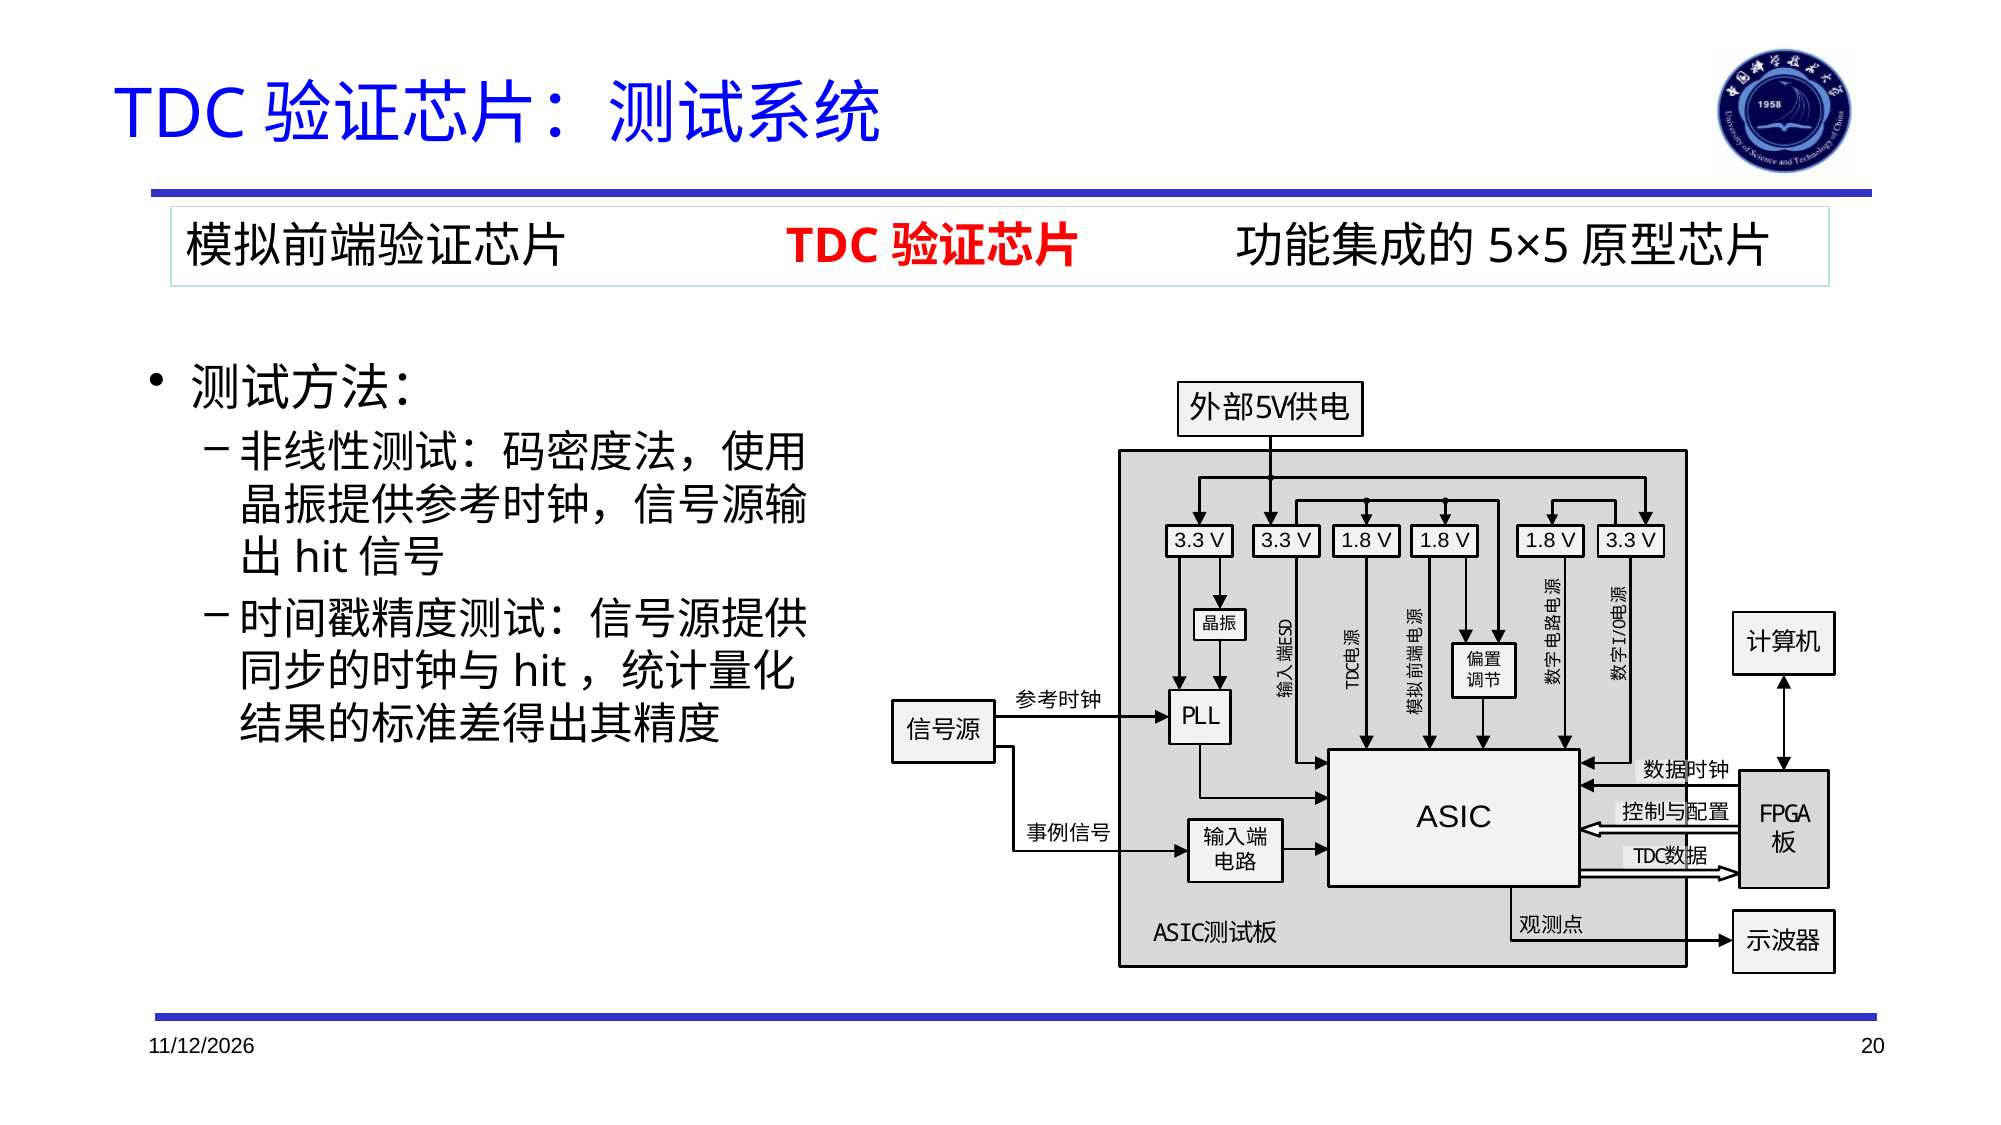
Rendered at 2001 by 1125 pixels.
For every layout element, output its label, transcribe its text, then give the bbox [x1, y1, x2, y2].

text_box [856, 347, 1869, 1006]
list 测试方法： 非线性测试：码密度法，使用晶振提供参考时钟，信号源输出hit信号 时间戳精度测试：信号源提供同步的时钟与hit，统计量化结果的标准差得出其精度 [133, 347, 826, 1006]
slide_number 20 [1433, 1024, 1900, 1103]
picture [1713, 43, 1856, 177]
text_box 模拟前端验证芯片 TDC验证芯片 功能集成的5×5原型芯片 [170, 206, 1830, 287]
title TDC验证芯片：测试系统 [99, 44, 1678, 176]
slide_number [133, 1024, 600, 1103]
